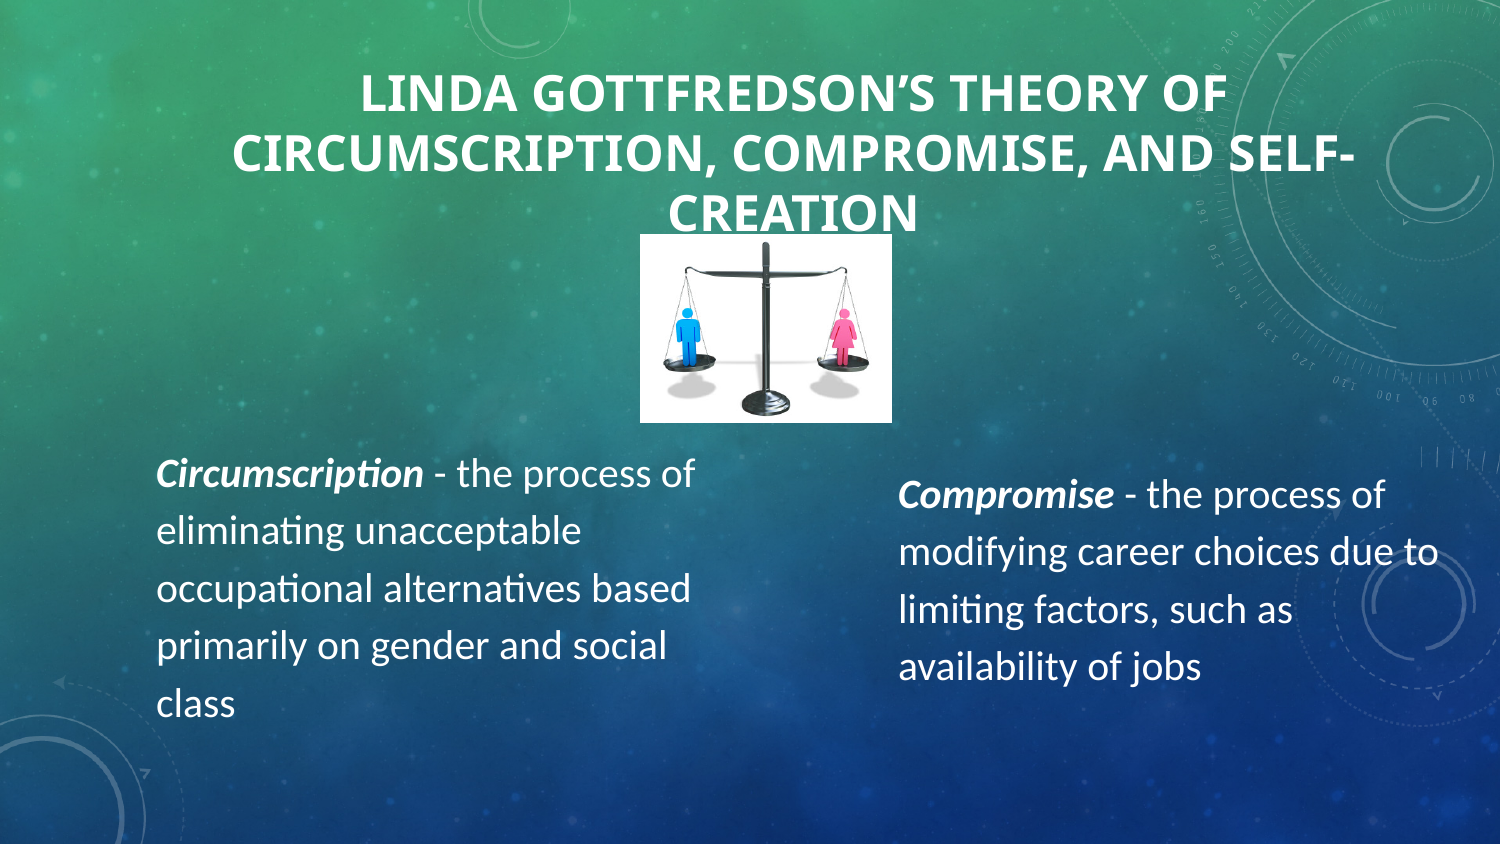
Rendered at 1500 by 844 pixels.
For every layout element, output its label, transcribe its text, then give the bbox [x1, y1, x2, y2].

picture [0, 0, 1500, 844]
list Circumscription - the process of eliminating unacceptable occupational alternatives based primarily on gender and social class [141, 423, 727, 844]
list Compromise - the process of modifying career choices due to limiting factors, such as availability of jobs [883, 443, 1469, 844]
title Linda Gottfredson’s Theory of Circumscription, Compromise, and Self-Creation [119, 67, 1468, 235]
